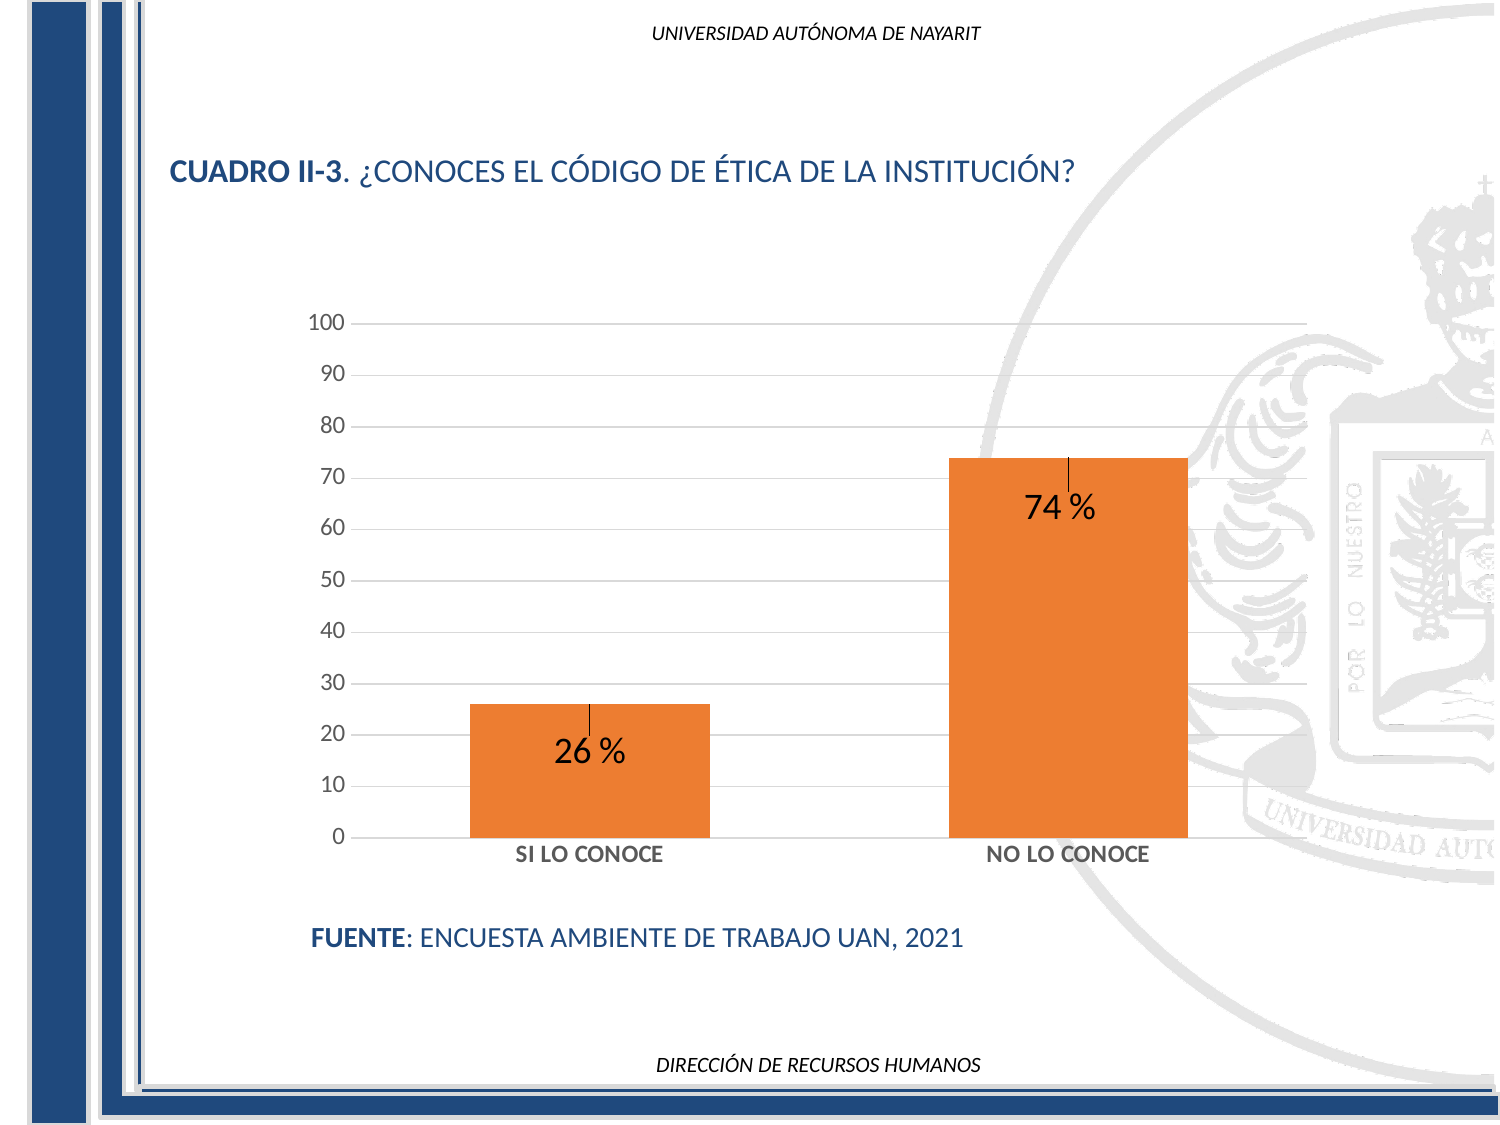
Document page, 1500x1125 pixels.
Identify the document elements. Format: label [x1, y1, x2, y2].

chart [219, 228, 1377, 897]
text_box [29, 0, 1500, 1125]
